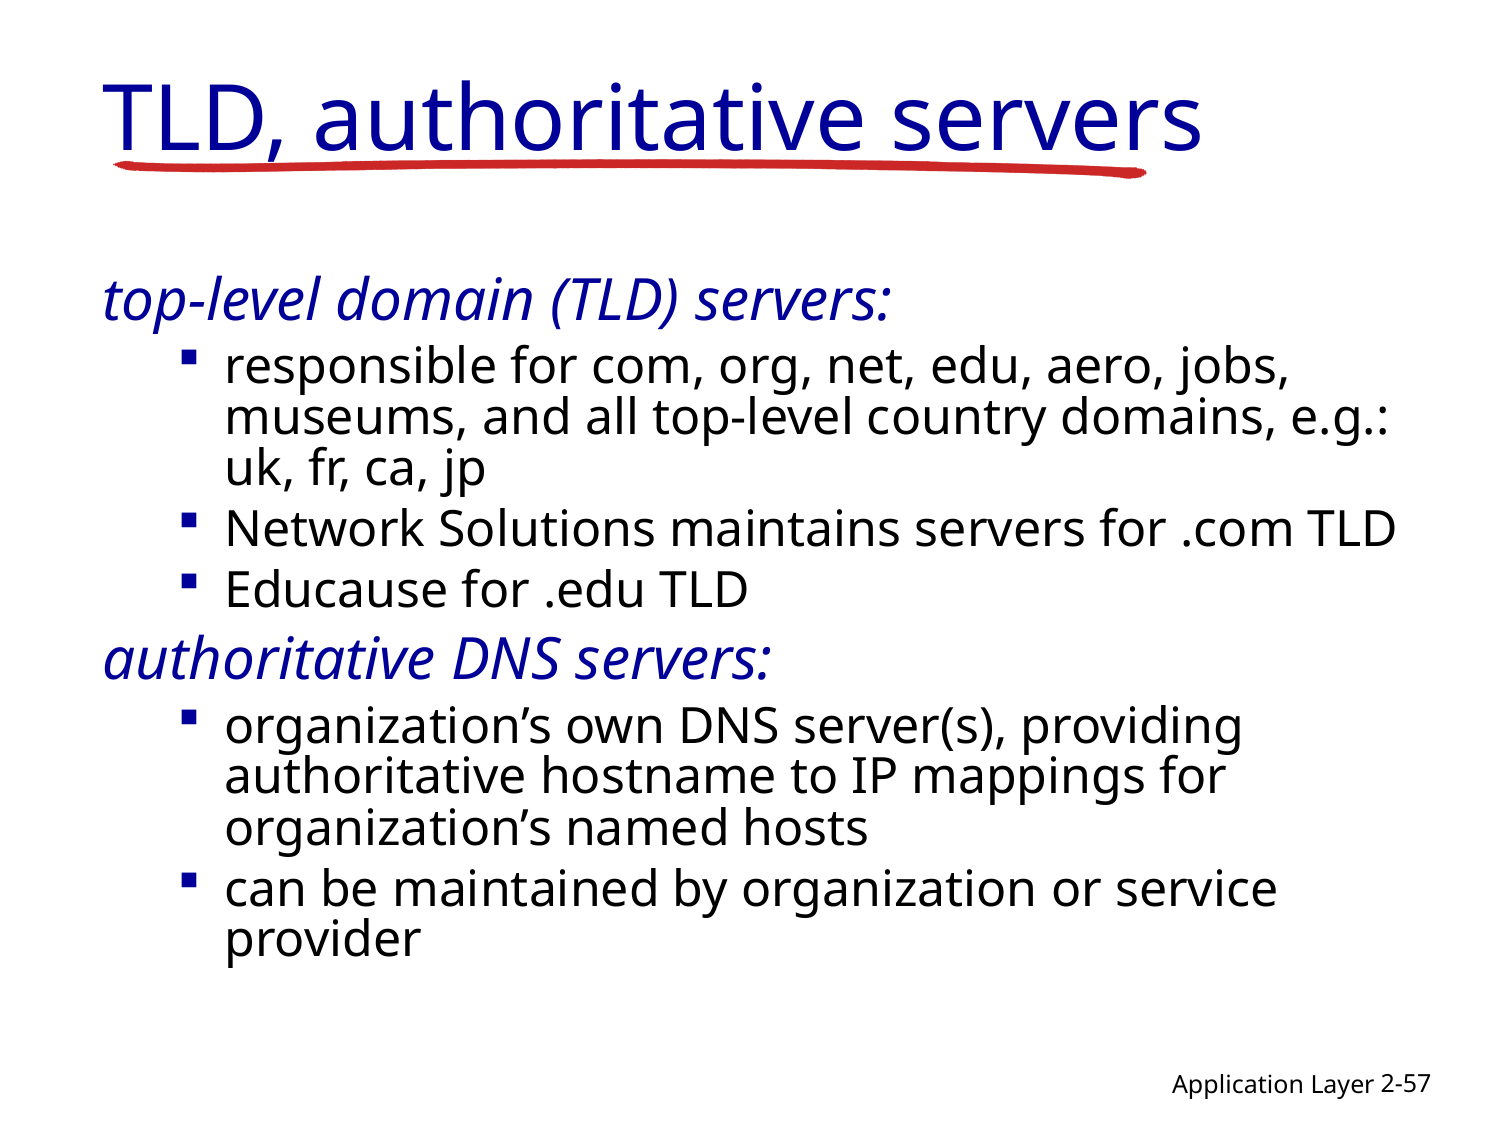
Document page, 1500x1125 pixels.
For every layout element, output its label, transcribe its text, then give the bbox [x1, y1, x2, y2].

footer Application Layer [914, 1060, 1391, 1109]
title TLD, authoritative servers [87, 38, 1363, 189]
slide_number 2-57 [1365, 1059, 1477, 1106]
list top-level domain (TLD) servers: responsible for com, org, net, edu, aero, jobs, museums, and all top-level country domains, e.g.: uk, fr, ca, jp Network Solutions maintains servers for .com TLD Educause for .edu TLD authoritative DNS servers: organization’s own DNS server(s), providing authoritative hostname to IP mappings for organization’s named hosts can be maintained by organization or service provider [87, 262, 1427, 1025]
picture [108, 154, 1160, 184]
